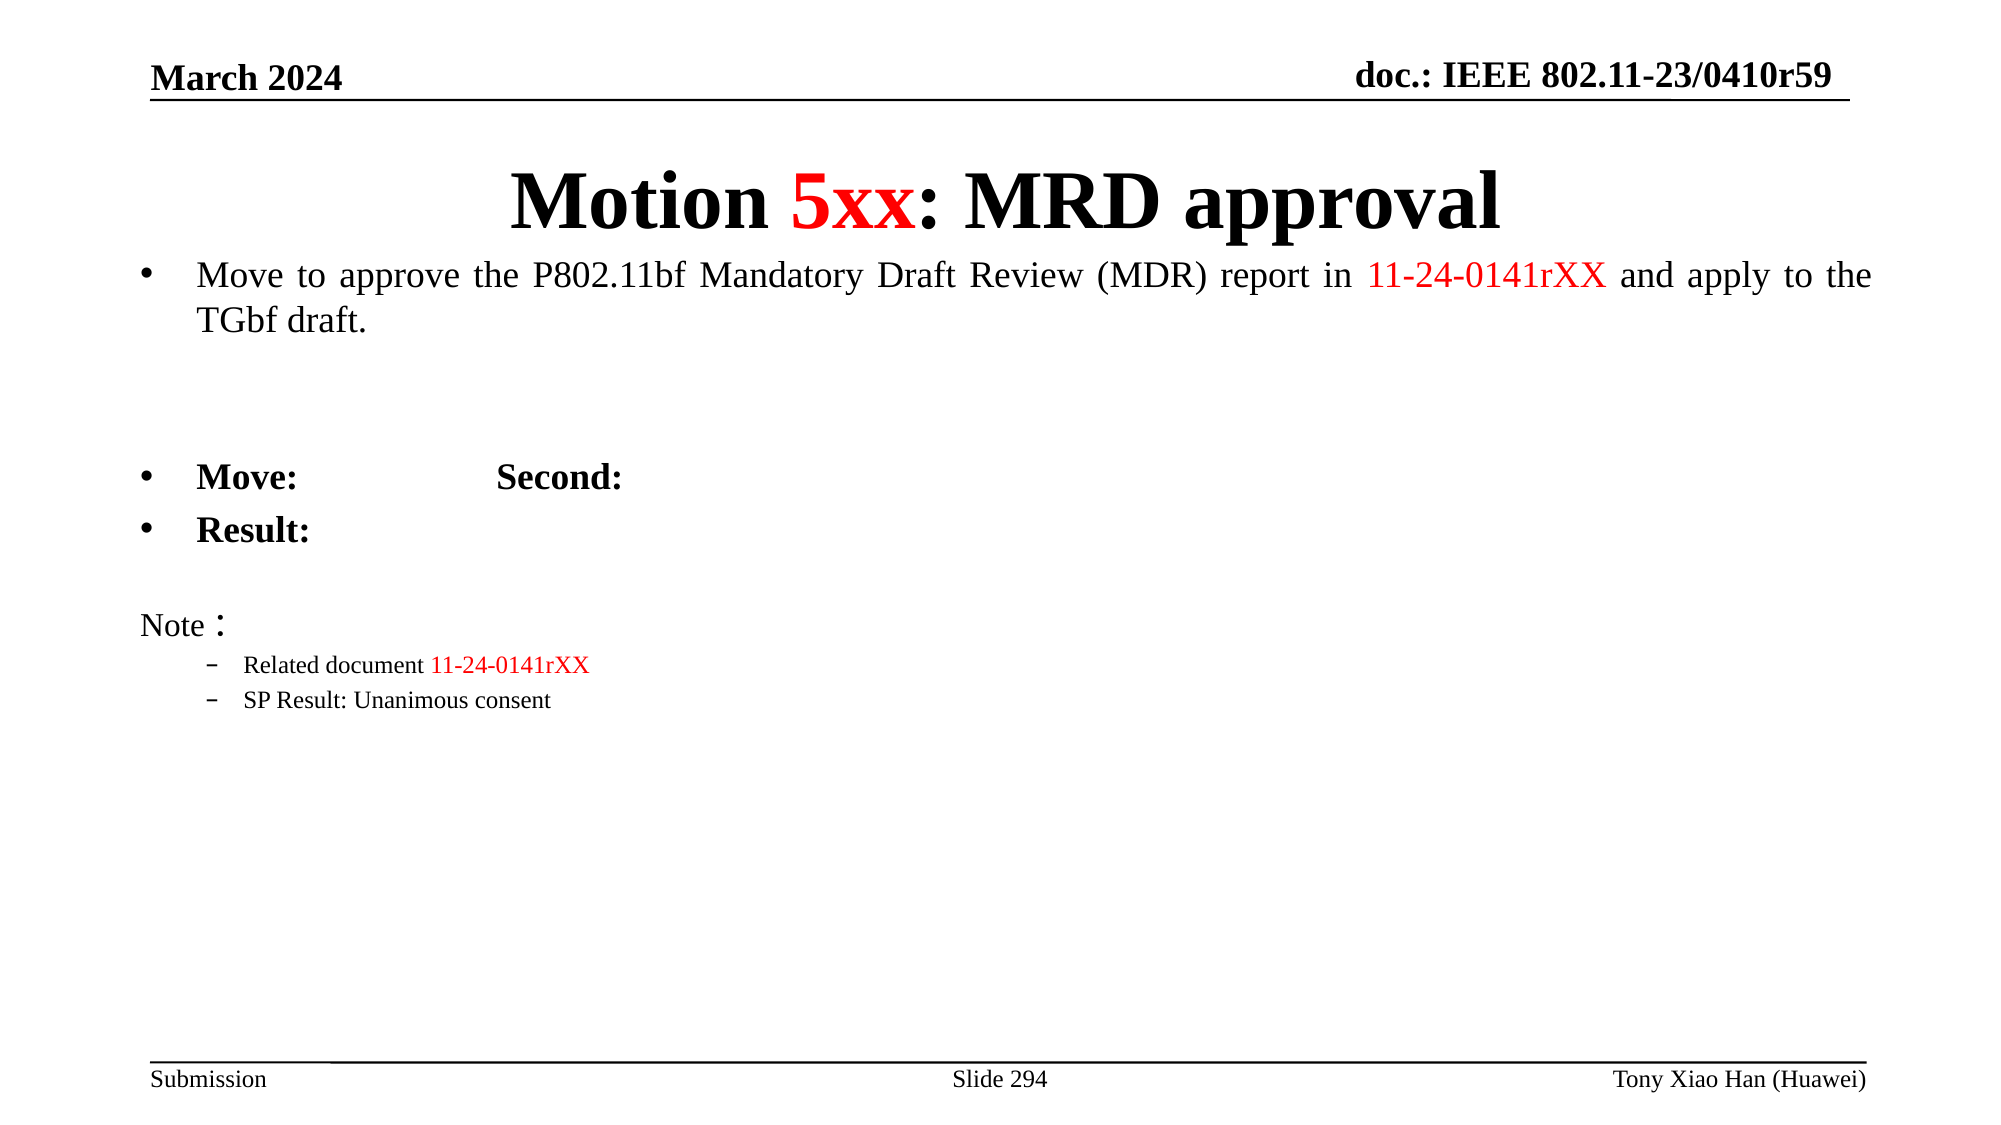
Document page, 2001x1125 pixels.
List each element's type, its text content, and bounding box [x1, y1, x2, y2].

text_box Move to approve the P802.11bf Mandatory Draft Review (MDR) report in 11-24-0141rXX and apply to the TGbf draft. Move: Second: Result: Note： Related document 11-24-0141rXX SP Result: Unanimous consent [125, 212, 1888, 988]
text_box Motion 5xx: MRD approval [368, 137, 1644, 212]
